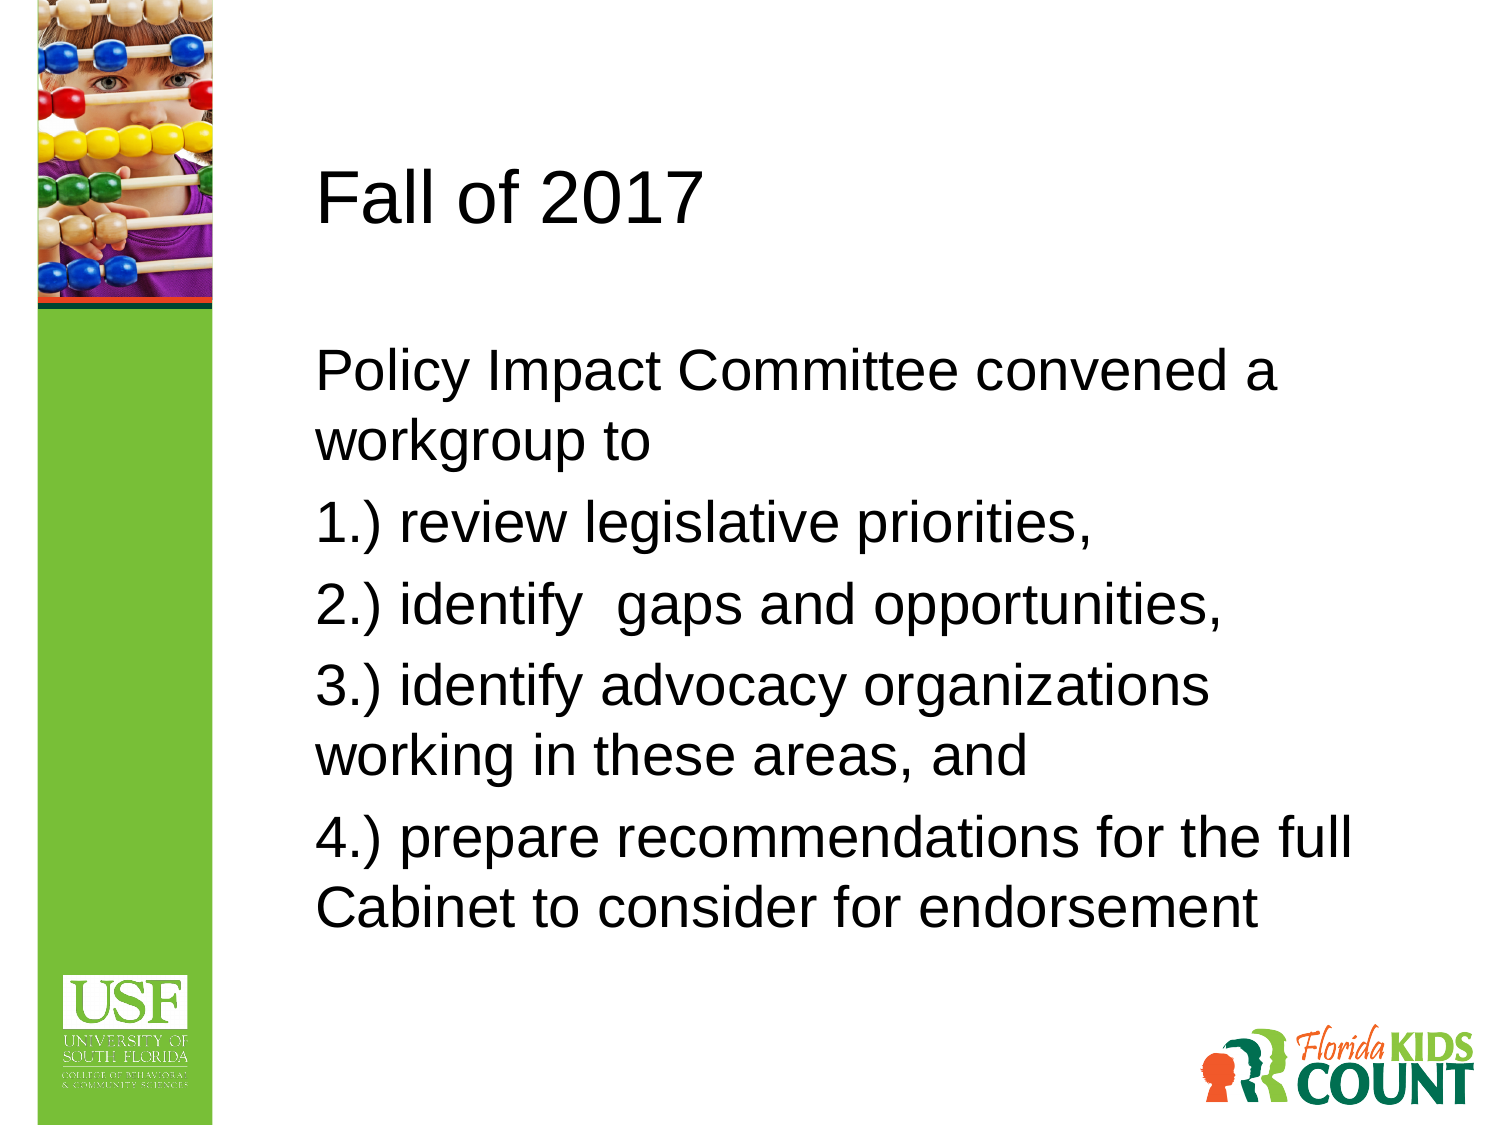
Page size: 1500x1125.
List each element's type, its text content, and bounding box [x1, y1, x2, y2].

title Fall of 2017 [300, 99, 1388, 288]
picture [1200, 1024, 1474, 1105]
picture [38, 0, 213, 300]
list Policy Impact Committee convened a workgroup to 1.) review legislative priorities, 2.) identify gaps and opportunities, 3.) identify advocacy organizations working in these areas, and 4.) prepare recommendations for the full Cabinet to consider for endorsement [300, 324, 1388, 1000]
